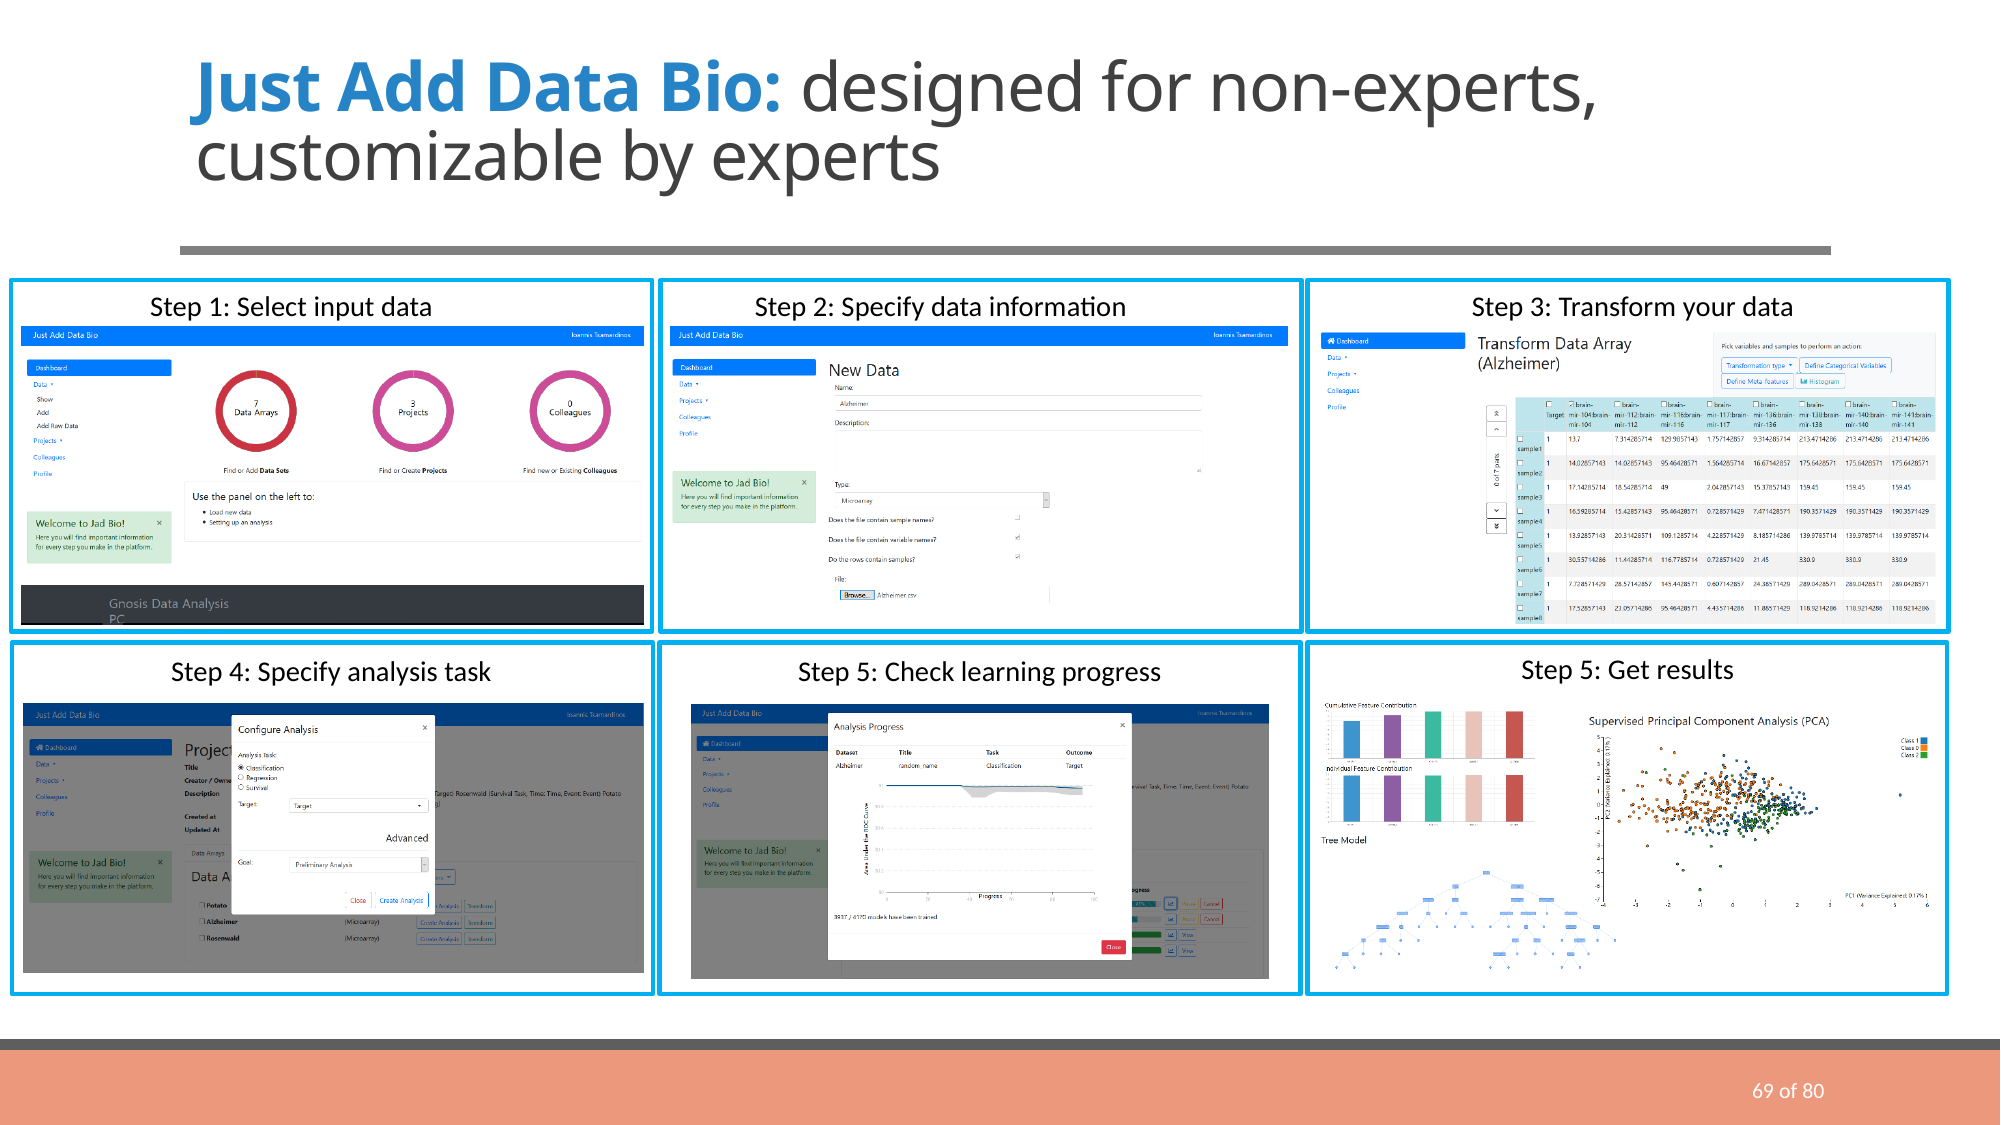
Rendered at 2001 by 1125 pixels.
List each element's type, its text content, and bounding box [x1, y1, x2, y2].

text_box [658, 641, 1302, 995]
text_box Step 5: Check learning progress [659, 645, 1301, 695]
text_box [10, 279, 653, 633]
picture [22, 703, 644, 973]
picture [691, 703, 1270, 980]
picture [1317, 327, 1941, 624]
text_box [11, 641, 654, 995]
picture [1320, 714, 1941, 972]
title Just Add Data Bio: designed for non-experts, customizable by experts [180, 47, 1830, 203]
picture [1323, 701, 1539, 828]
picture [20, 325, 645, 626]
text_box [1306, 279, 1950, 633]
text_box [1306, 641, 1948, 995]
slide_number 69 of 80 [1624, 1059, 1840, 1120]
picture [670, 325, 1289, 609]
text_box [659, 279, 1303, 633]
